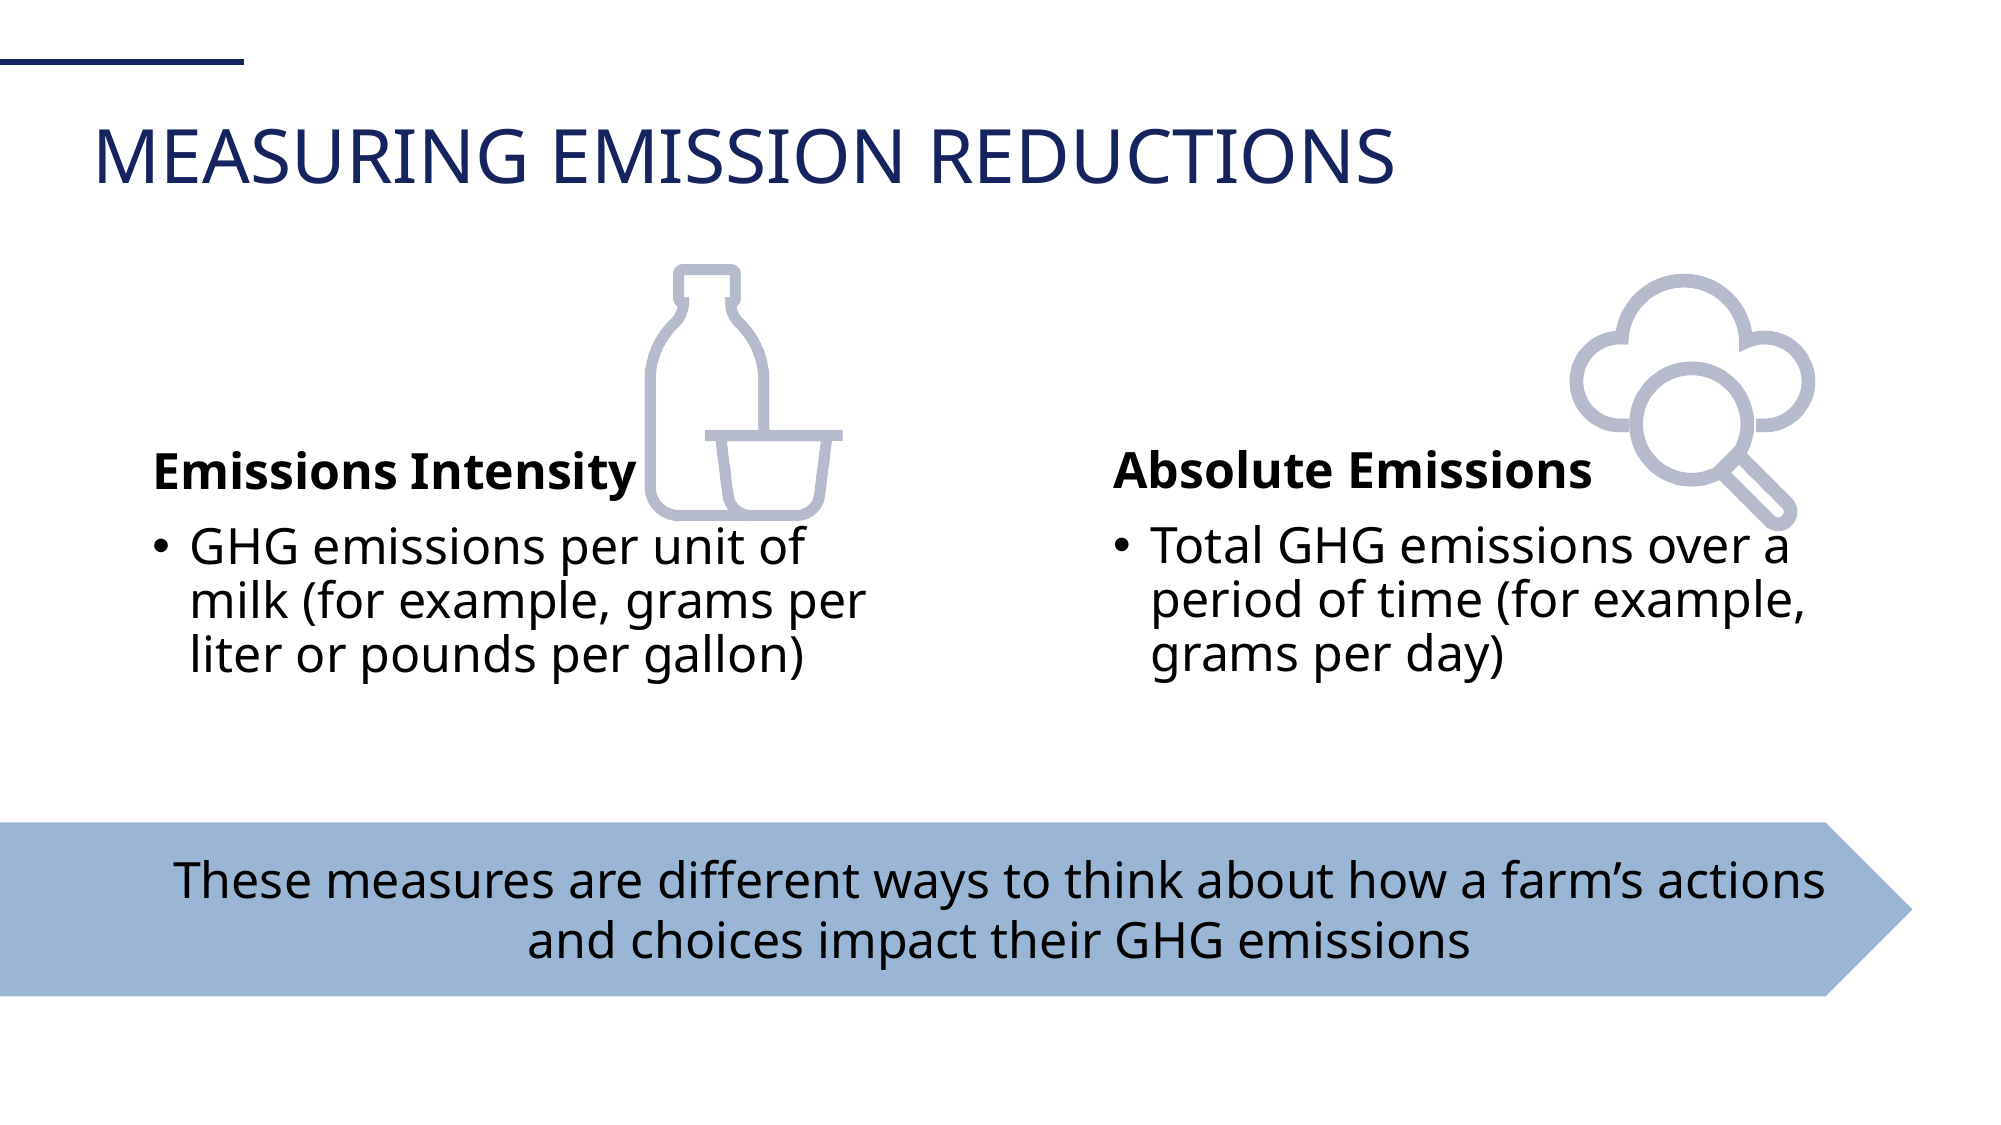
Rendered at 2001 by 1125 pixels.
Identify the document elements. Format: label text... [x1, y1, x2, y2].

title Measuring Emission Reductions [77, 110, 1913, 209]
picture [519, 178, 948, 607]
list Absolute Emissions Total GHG emissions over a period of time (for example, grams per day) [1098, 438, 1863, 702]
list Emissions Intensity GHG emissions per unit of milk (for example, grams per liter or pounds per gallon) [137, 438, 902, 702]
text_box [1863, 858, 1914, 961]
picture [1537, 258, 1826, 541]
text_box These measures are different ways to think about how a farm’s actions and choices impact their GHG emissions [137, 841, 1863, 976]
text_box [0, 821, 1848, 998]
